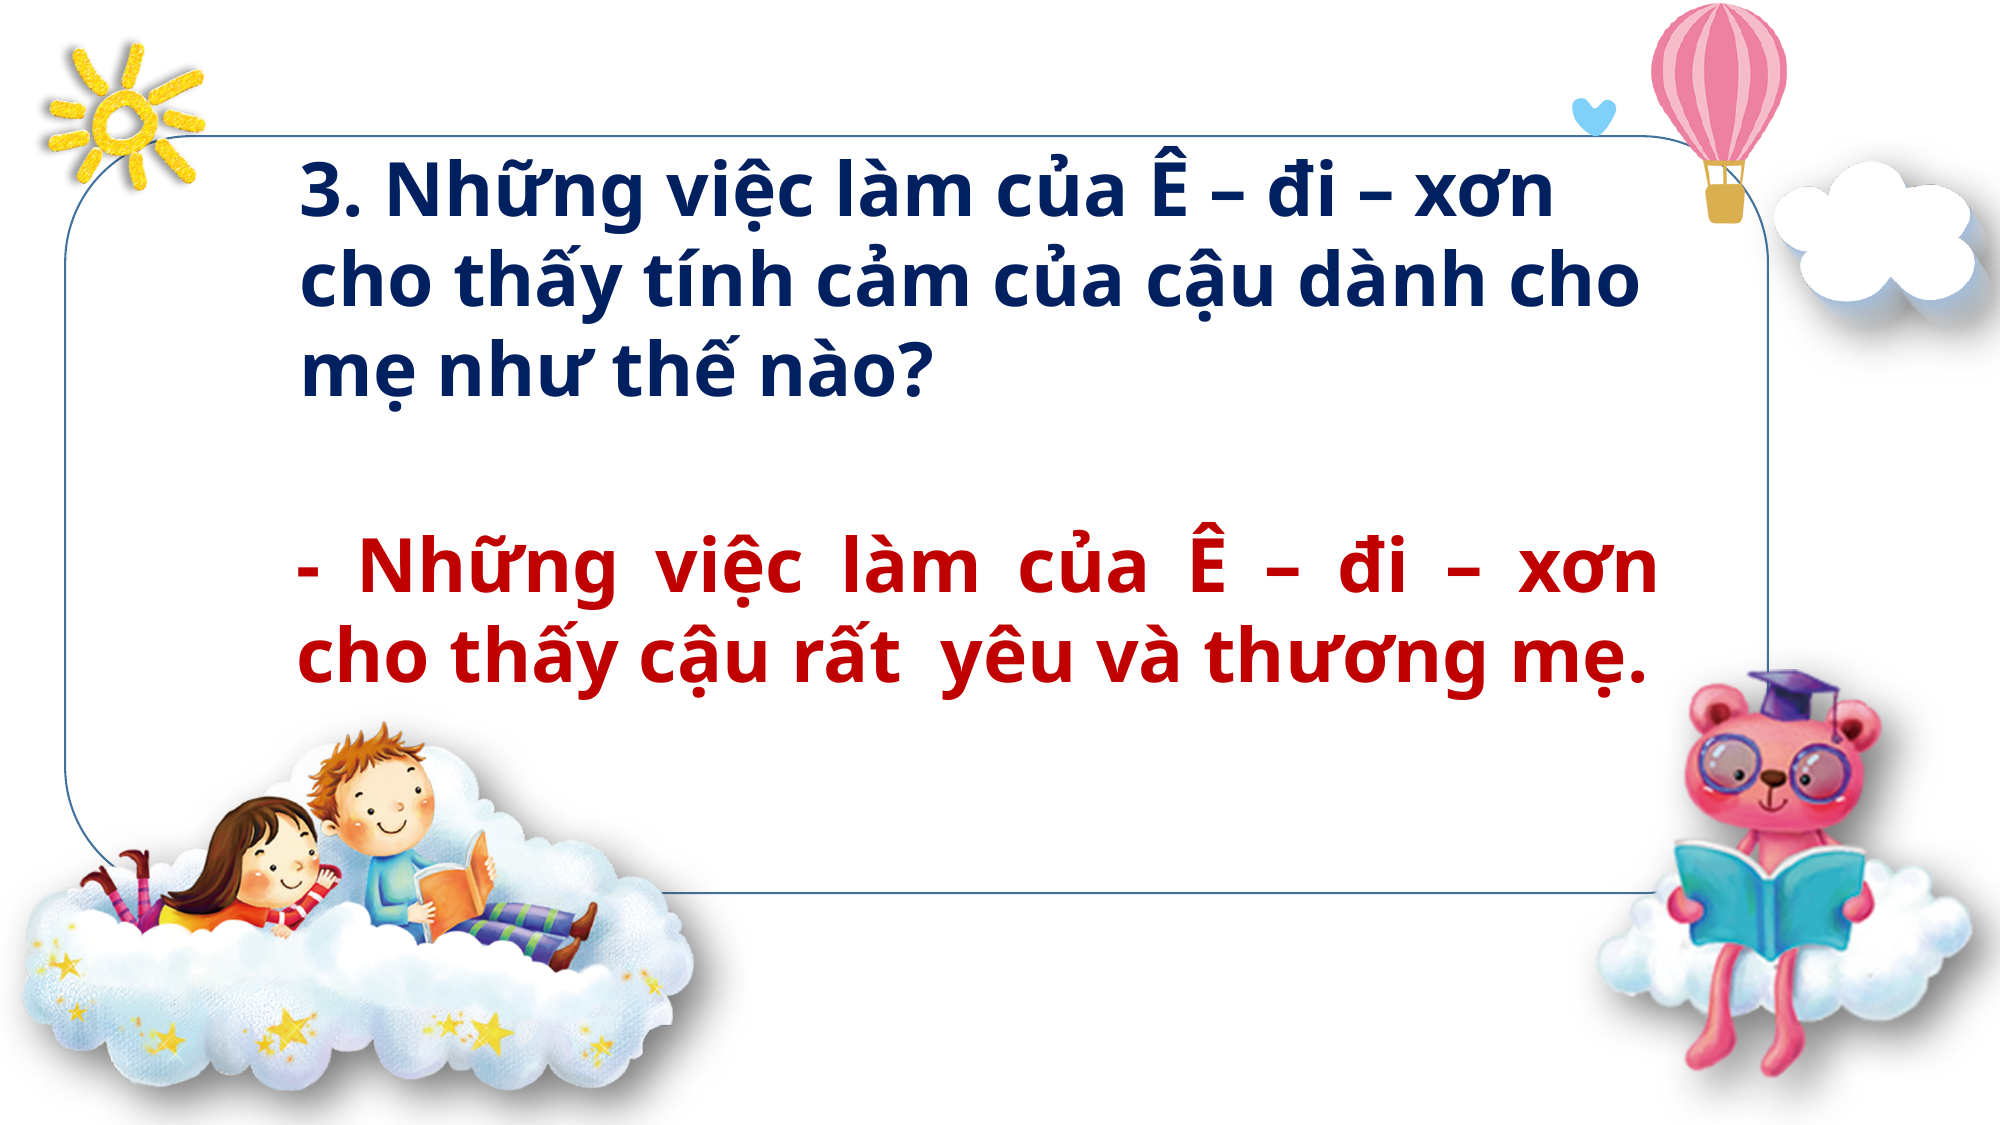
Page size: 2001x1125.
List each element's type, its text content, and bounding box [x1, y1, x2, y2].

picture [20, 0, 241, 229]
picture [1594, 669, 1974, 1079]
text_box - Những việc làm của Ê – đi – xơn cho thấy cậu rất yêu và thương mẹ. [262, 423, 1696, 791]
text_box [758, 791, 1576, 895]
text_box [64, 135, 1769, 694]
picture [1651, 3, 1993, 329]
text_box 3. Những việc làm của Ê – đi – xơn cho thấy tính cảm của cậu dành cho mẹ như thế nào? [276, 199, 1724, 354]
text_box [1571, 97, 1618, 138]
picture [20, 710, 709, 1125]
